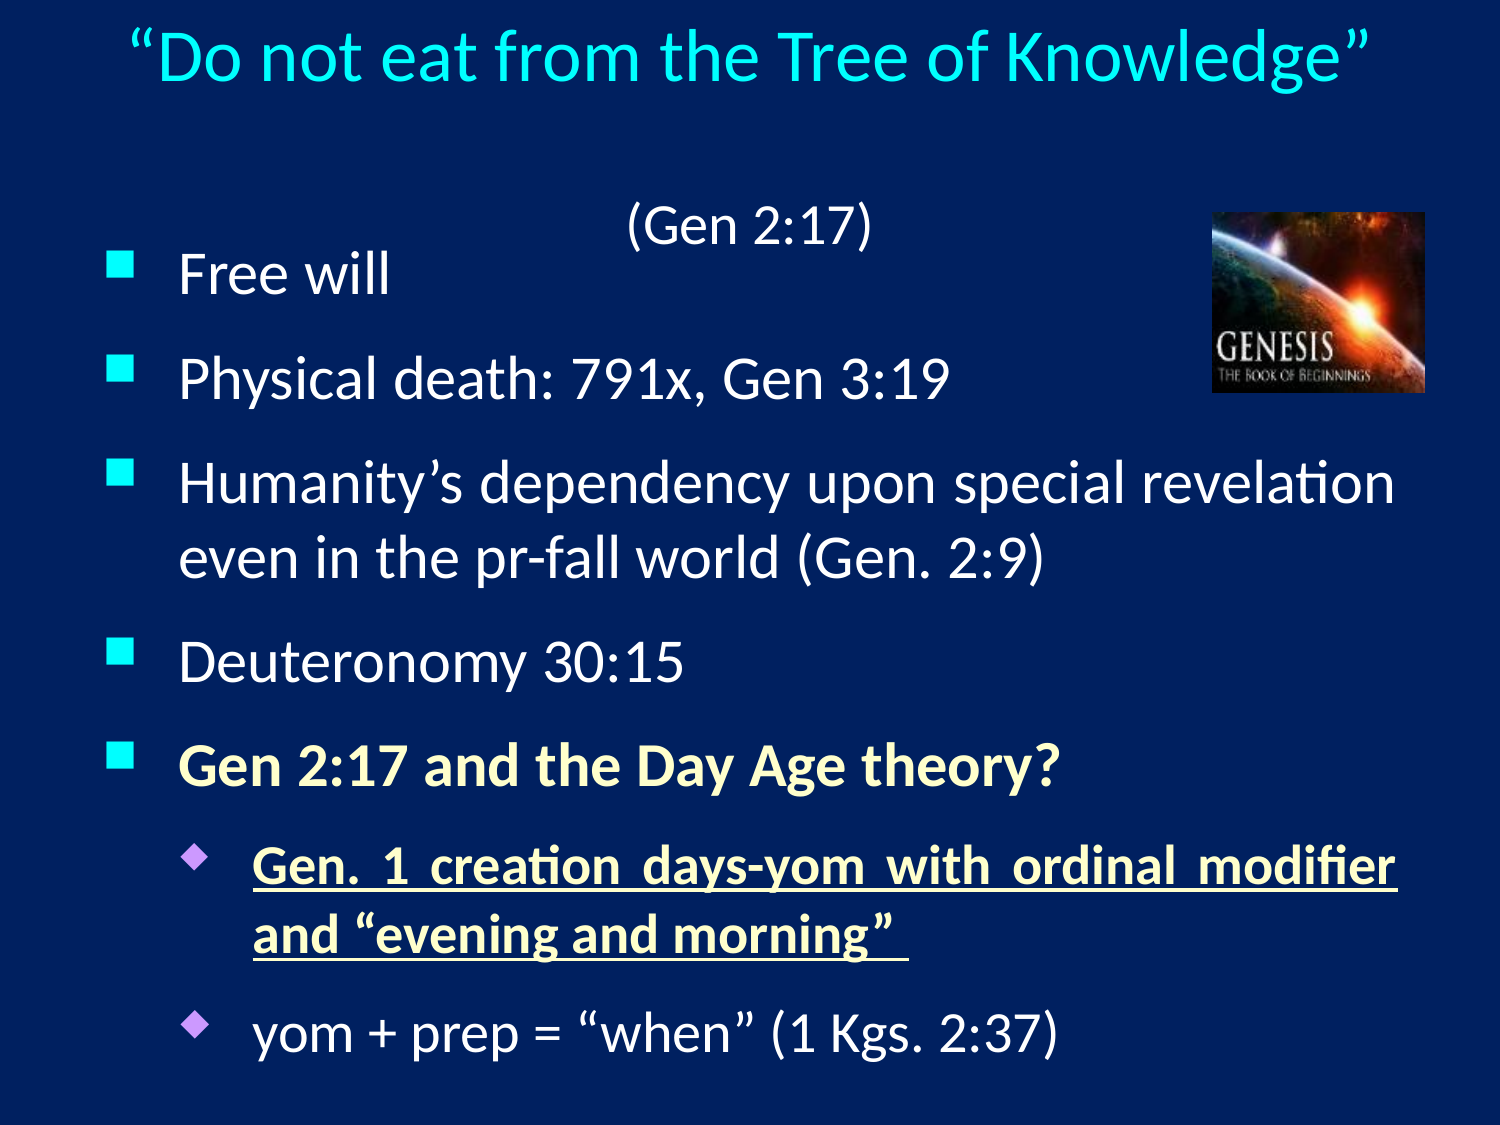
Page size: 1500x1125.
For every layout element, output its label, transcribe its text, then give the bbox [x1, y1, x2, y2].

list Free will Physical death: 791x, Gen 3:19 Humanity’s dependency upon special revelation even in the pr-fall world (Gen. 2:9) Deuteronomy 30:15 Gen 2:17 and the Day Age theory? Gen. 1 creation days-yom with ordinal modifier and “evening and morning” yom + prep = “when” (1 Kgs. 2:37) [87, 224, 1413, 1088]
title “Do not eat from the Tree of Knowledge” (Gen 2:17) [106, 37, 1394, 225]
picture [1212, 212, 1425, 393]
